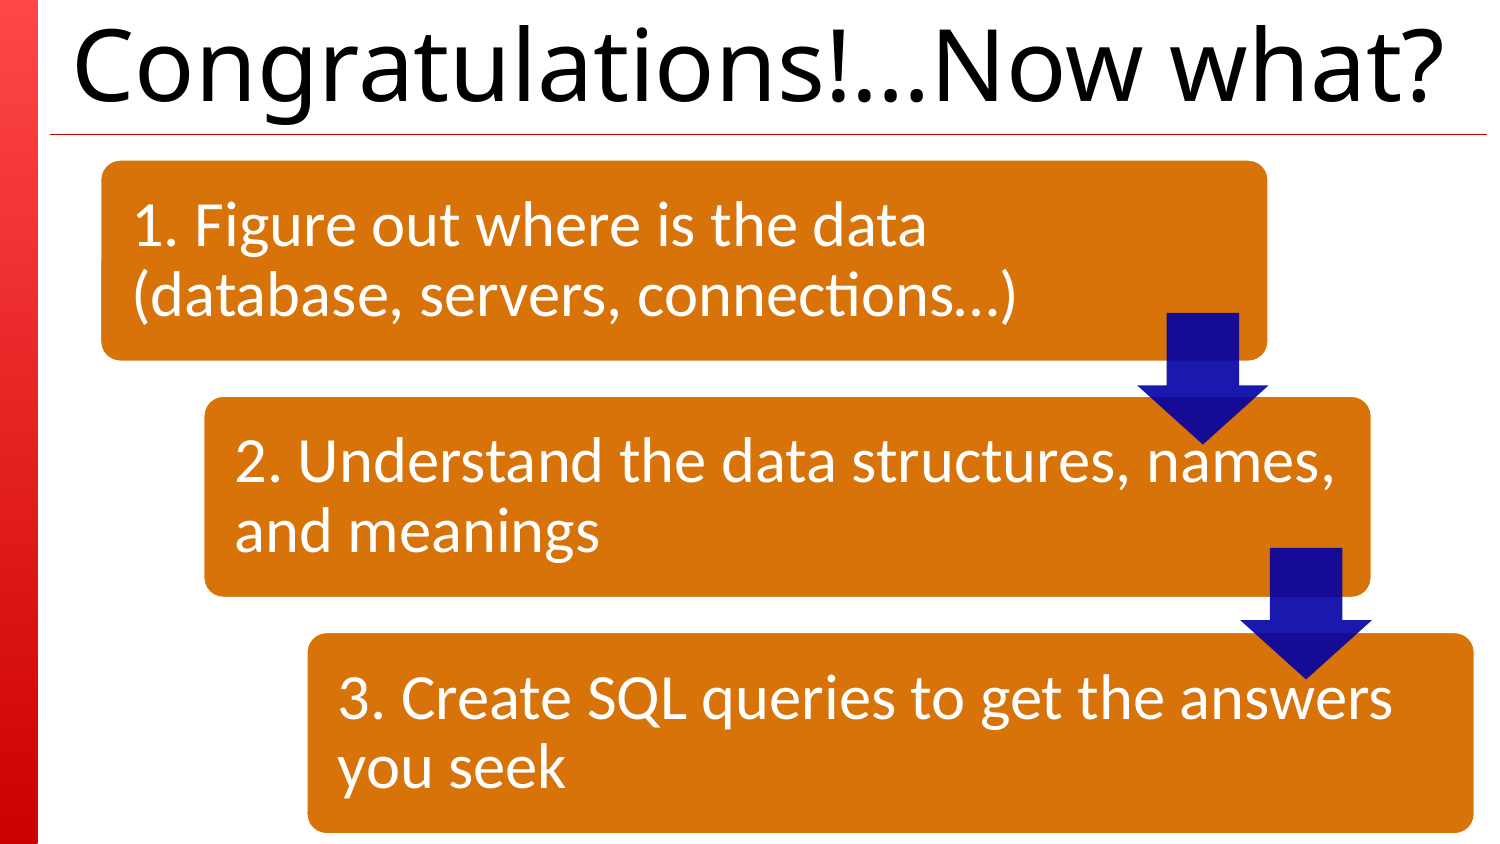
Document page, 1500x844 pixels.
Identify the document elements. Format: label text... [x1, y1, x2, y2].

title Congratulations!…Now what? [56, 21, 1495, 102]
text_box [99, 159, 1476, 835]
